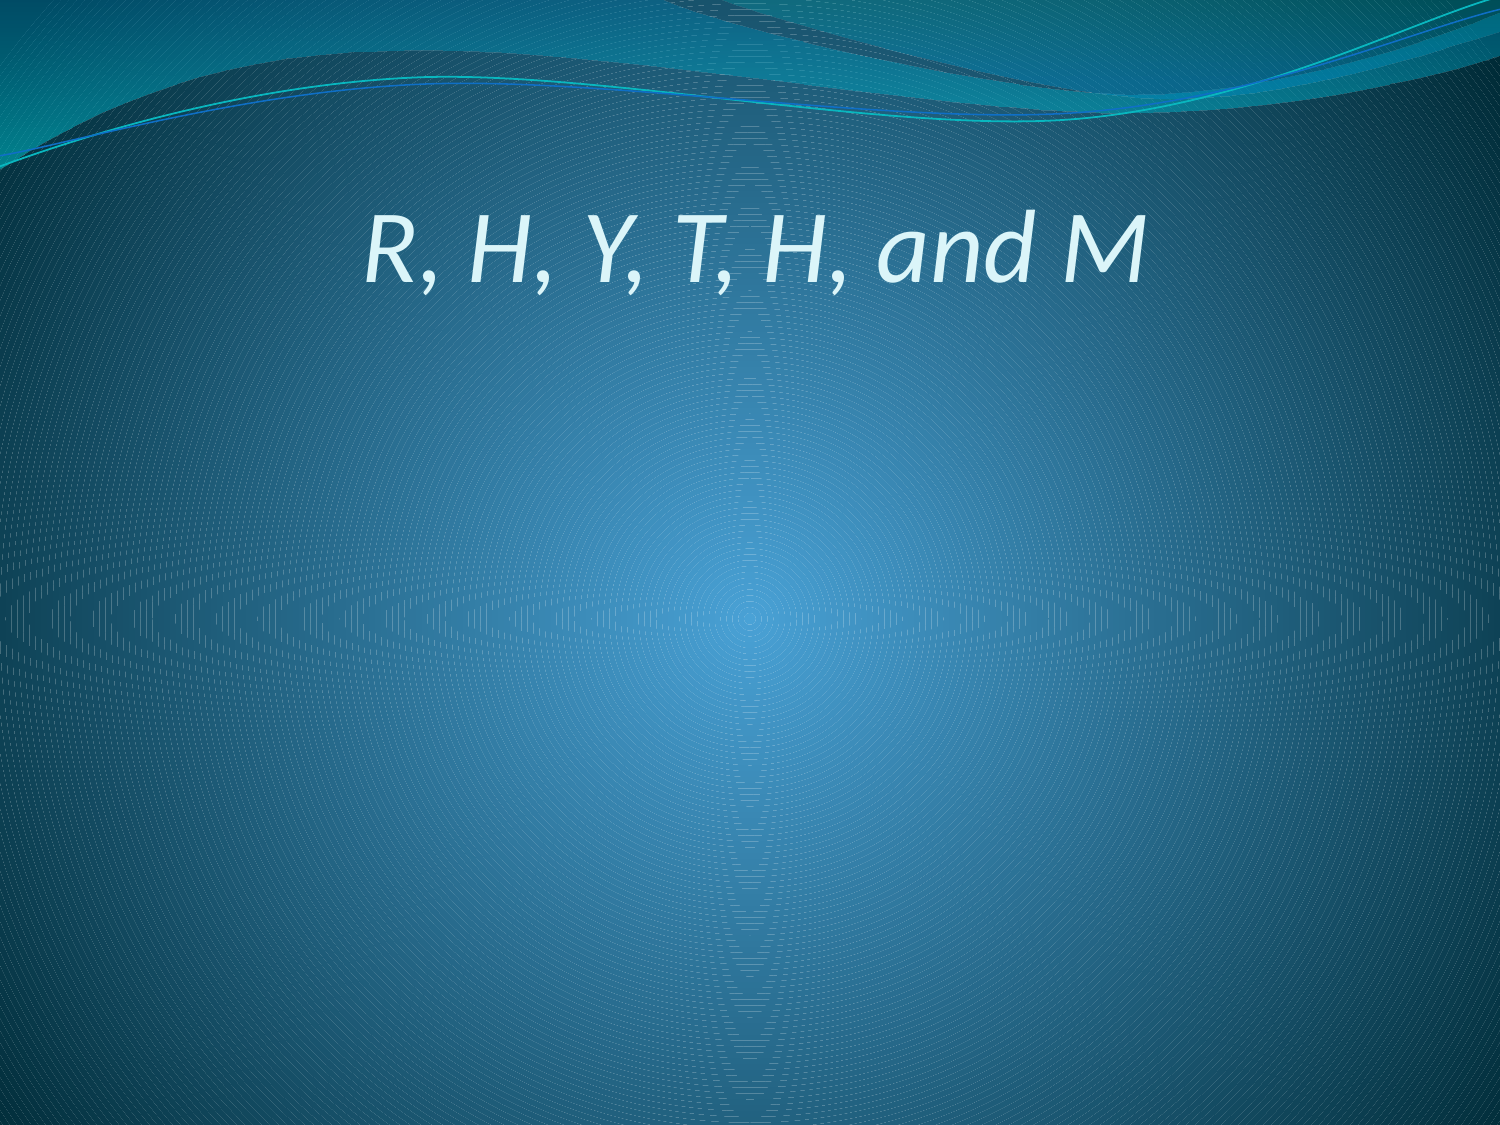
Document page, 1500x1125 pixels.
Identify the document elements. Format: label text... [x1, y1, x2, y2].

title R, H, Y, T, H, and M [75, 115, 1438, 303]
